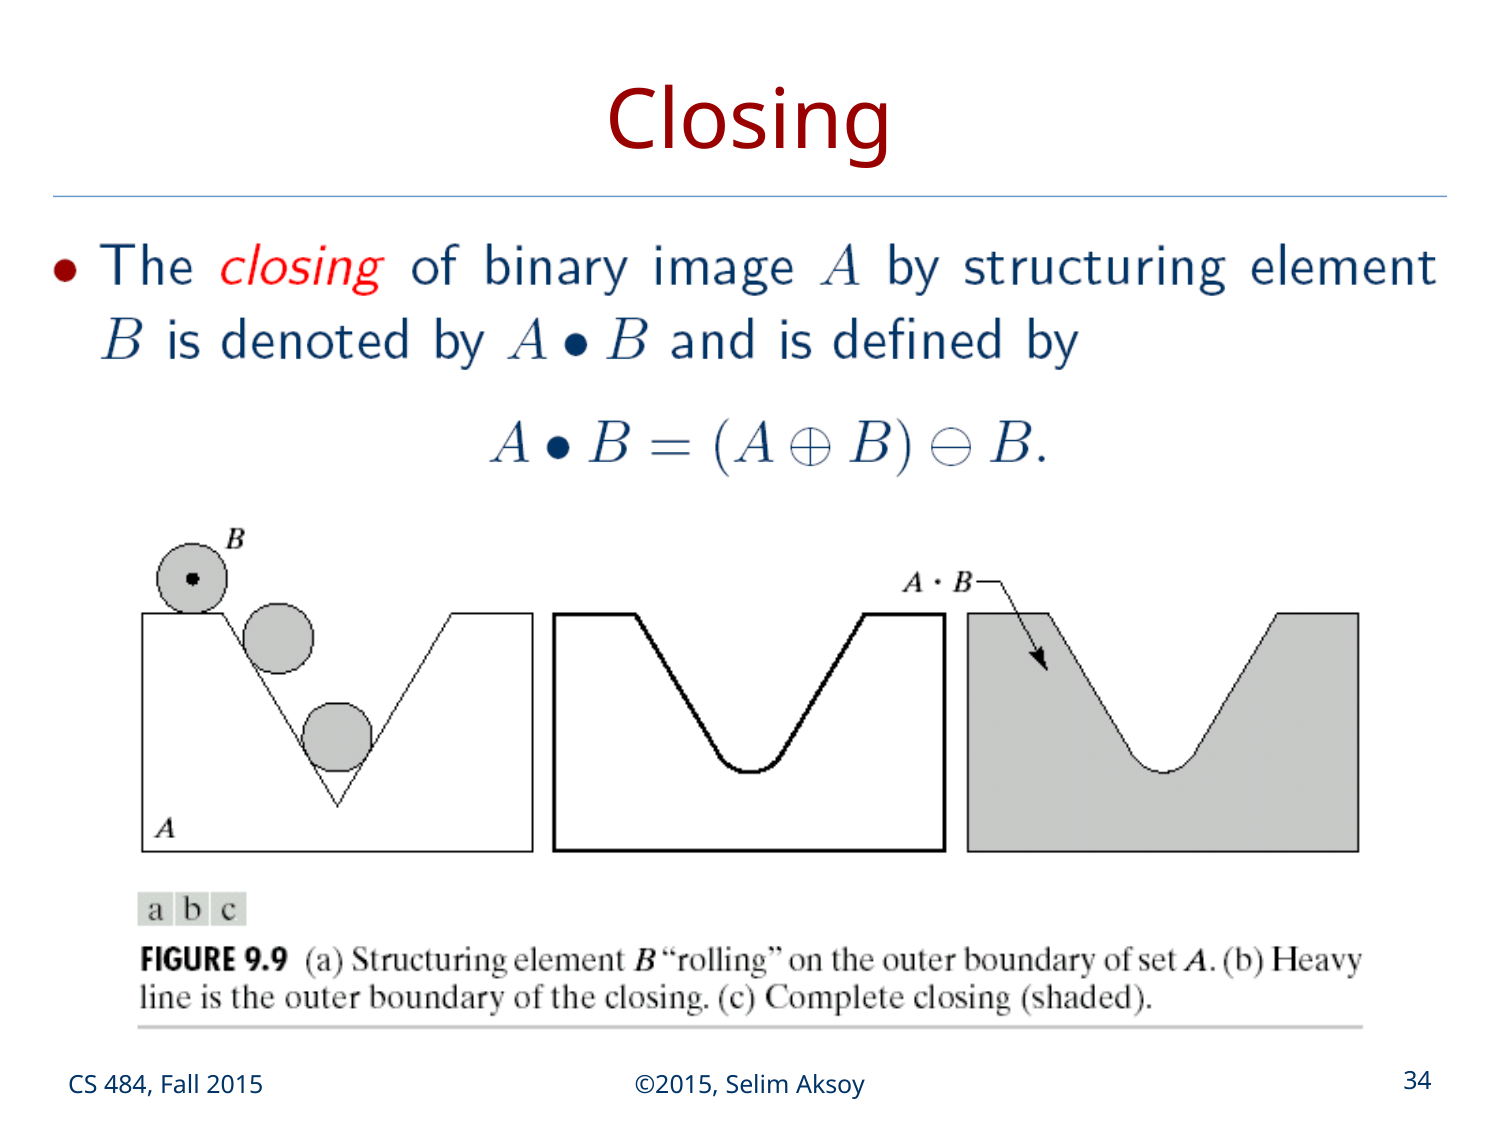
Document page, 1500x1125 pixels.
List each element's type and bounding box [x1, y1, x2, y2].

title [53, 31, 1447, 173]
picture [40, 219, 1448, 483]
picture [123, 520, 1400, 1036]
slide_number [52, 1052, 366, 1107]
slide_number [1134, 1052, 1448, 1107]
footer [511, 1052, 988, 1107]
